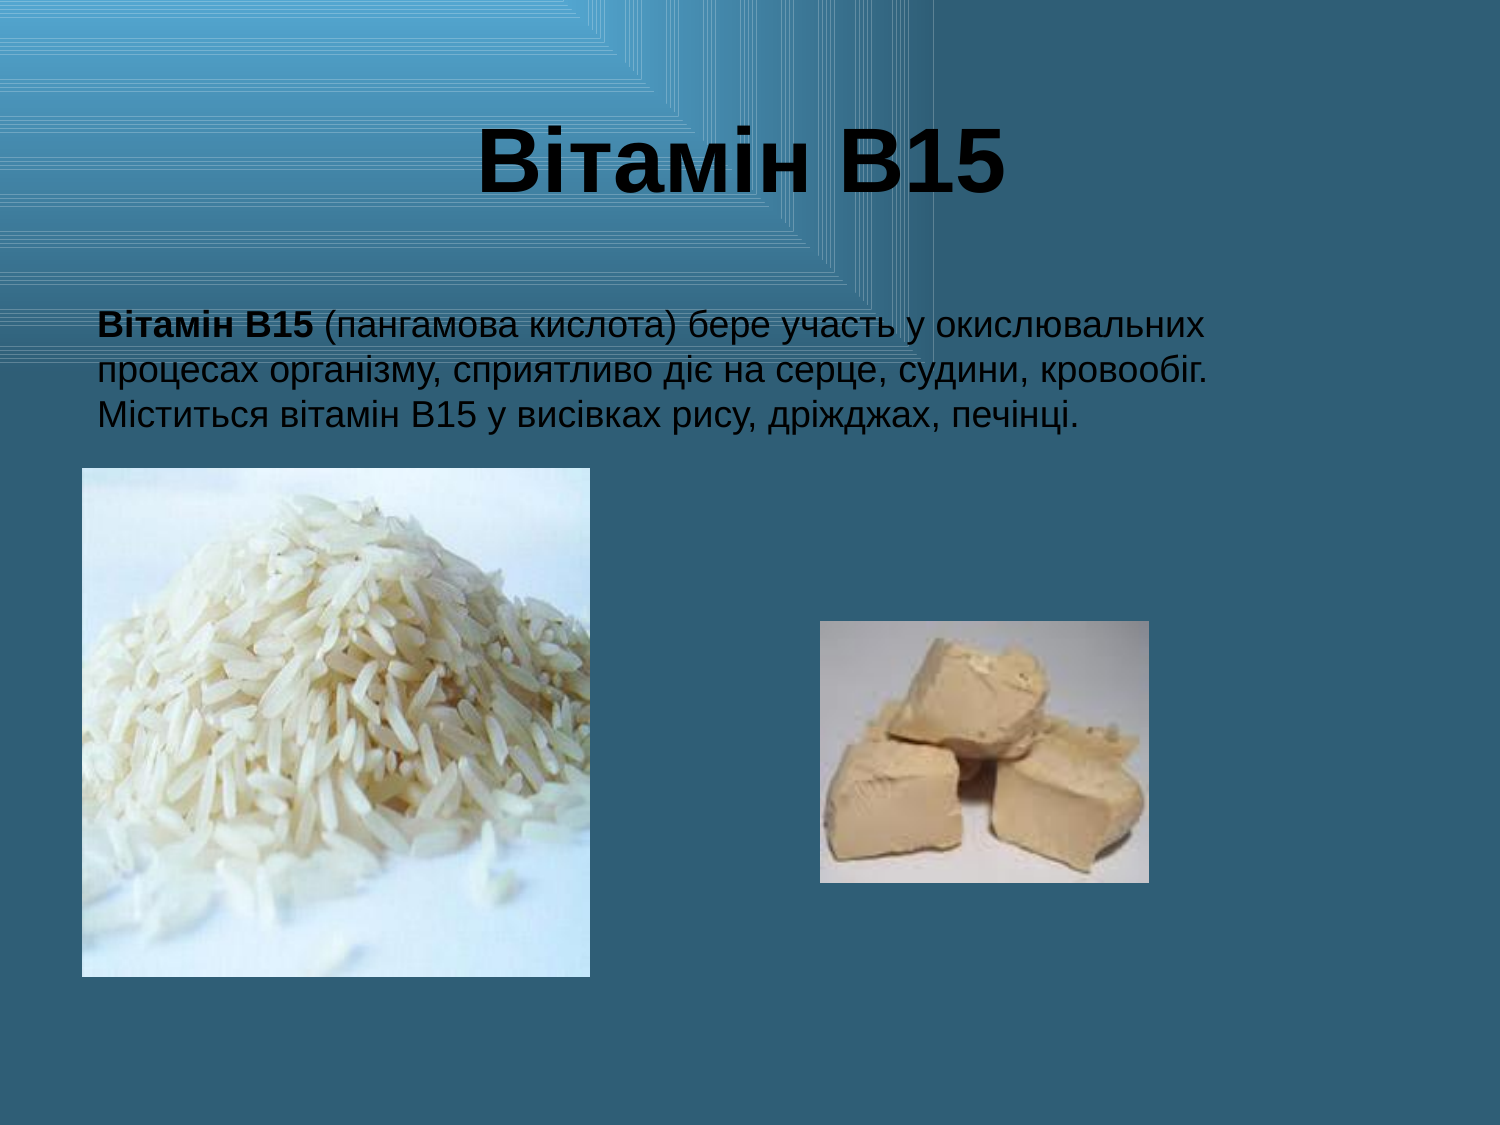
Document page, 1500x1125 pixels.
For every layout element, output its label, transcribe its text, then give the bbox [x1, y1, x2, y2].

picture [820, 620, 1149, 883]
picture [81, 468, 591, 977]
subtitle Вітамін В15 (пангамова кислота) бере участь у окислювальних процесах організму, сприятливо діє на серце, судини, кровообіг. Міститься вітамін В15 у висівках рису, дріжджах, печінці. [81, 292, 1276, 505]
title Вітамін В15 [116, 34, 1393, 277]
